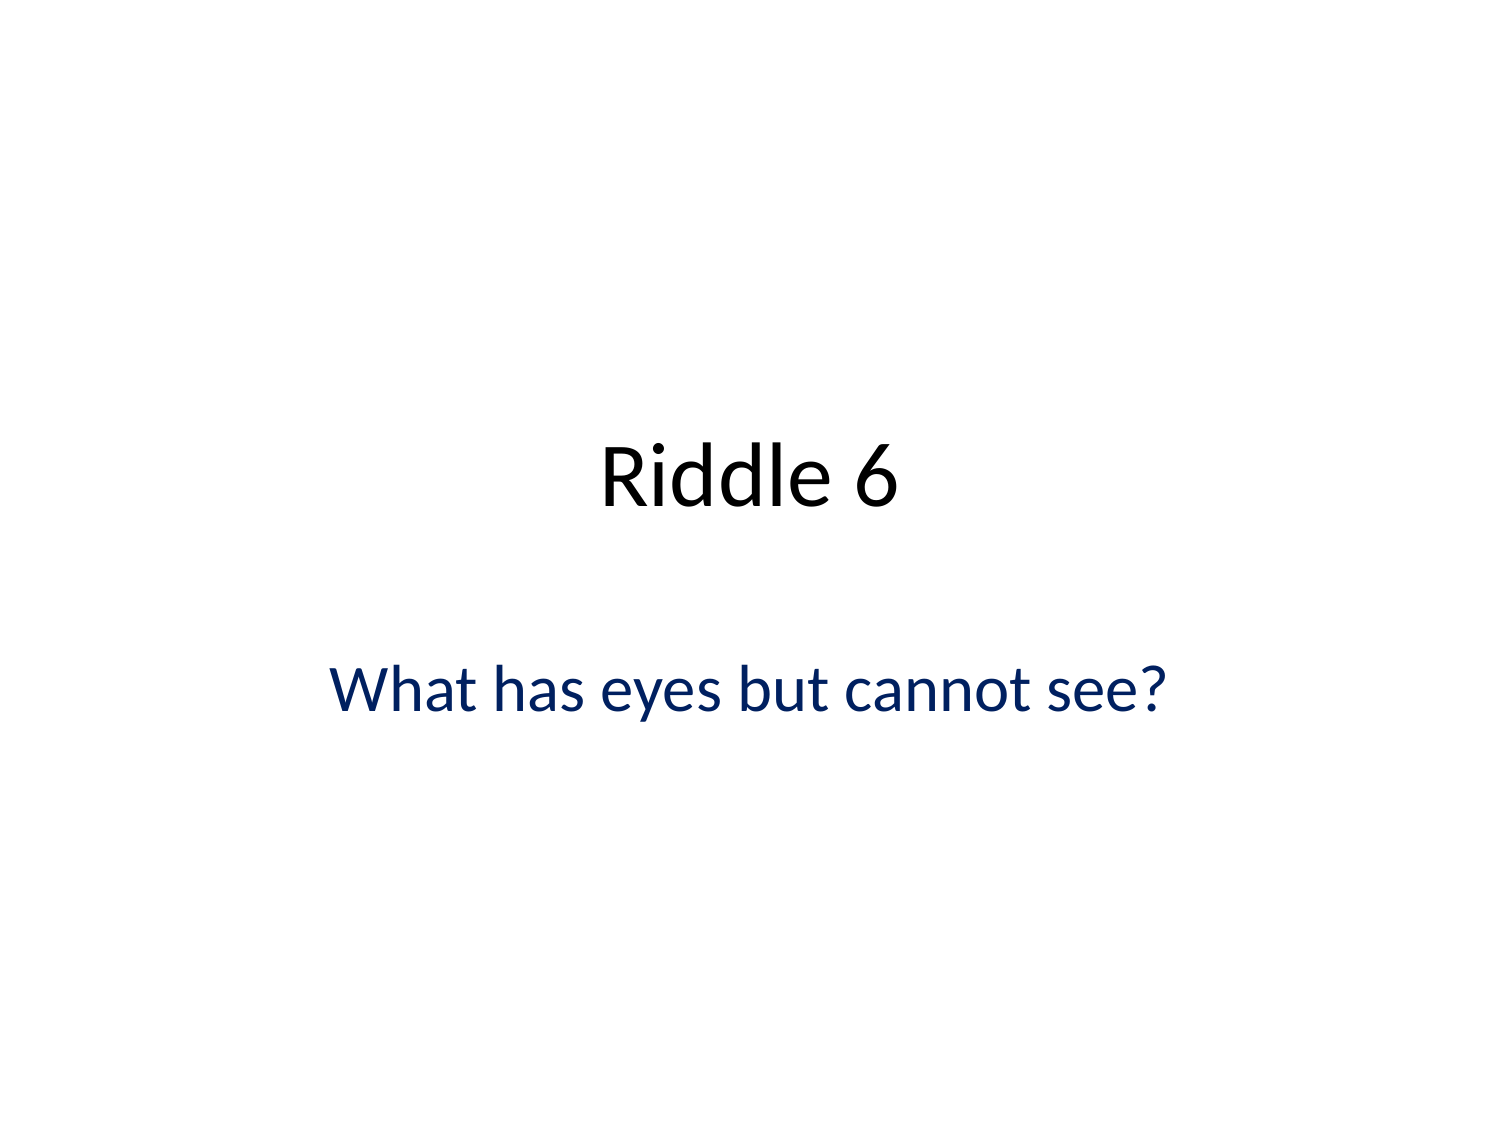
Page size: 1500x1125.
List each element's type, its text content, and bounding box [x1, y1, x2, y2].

title Riddle 6 [112, 349, 1388, 591]
subtitle What has eyes but cannot see? [225, 637, 1275, 925]
